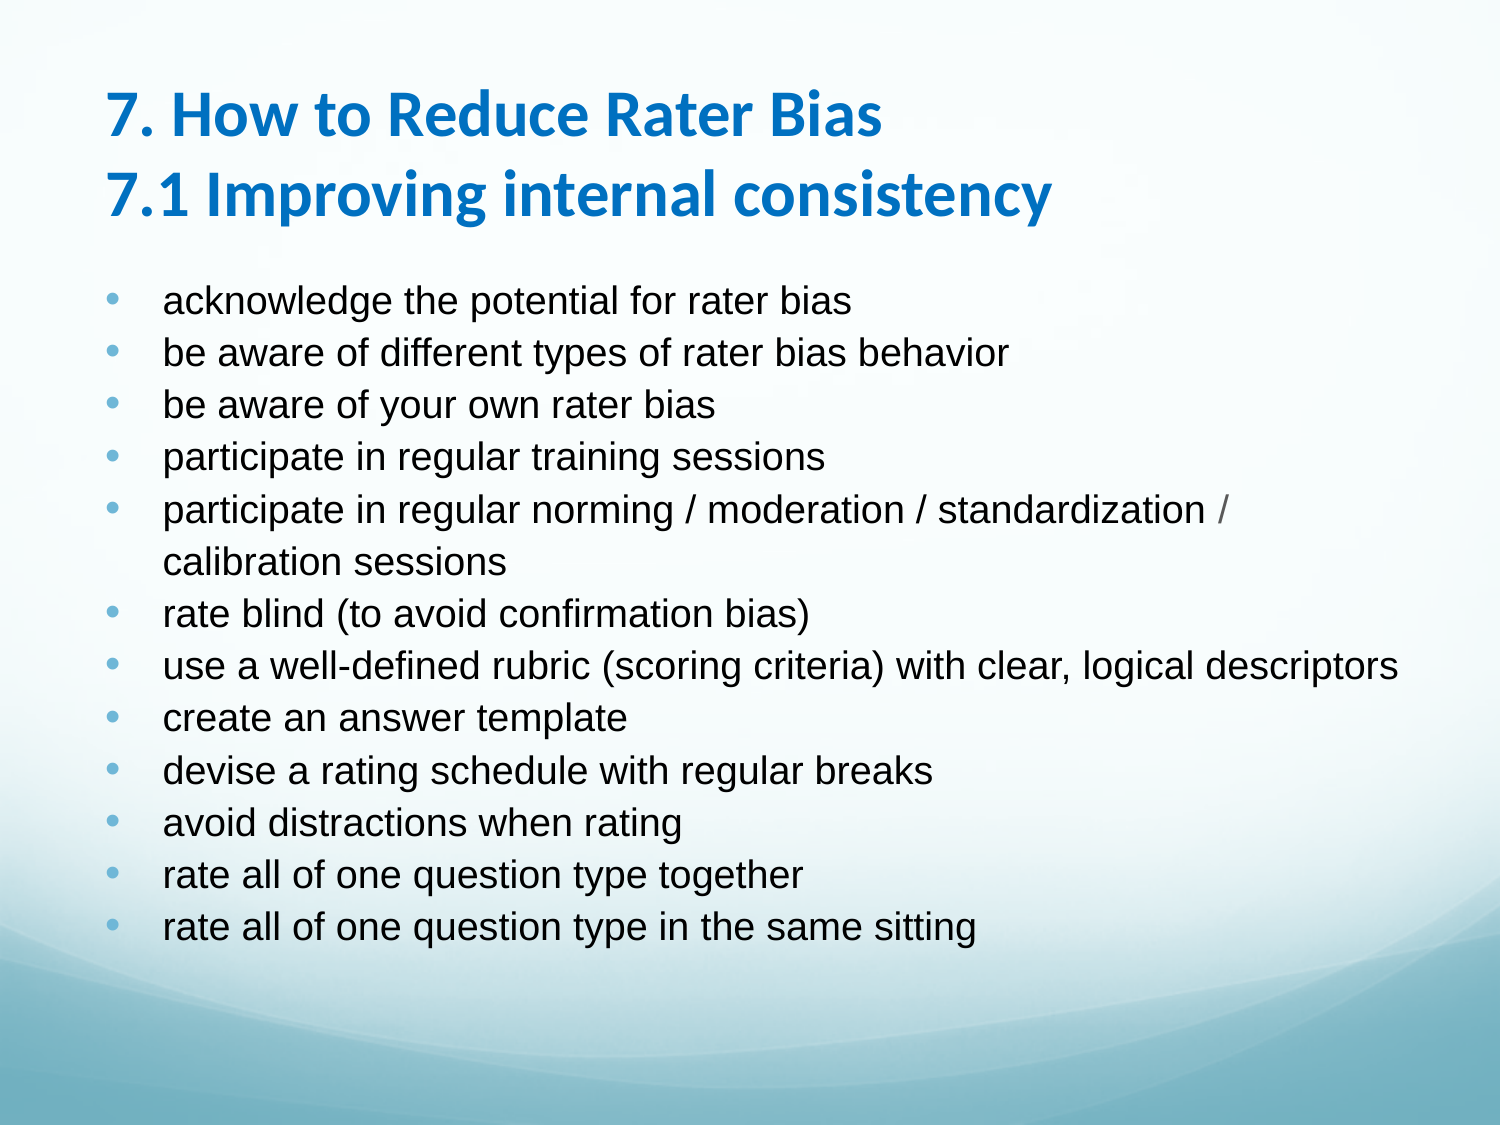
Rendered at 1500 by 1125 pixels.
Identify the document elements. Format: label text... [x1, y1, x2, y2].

list acknowledge the potential for rater bias be aware of different types of rater bias behavior be aware of your own rater bias participate in regular training sessions participate in regular norming / moderation / standardization / calibration sessions rate blind (to avoid confirmation bias) use a well-defined rubric (scoring criteria) with clear, logical descriptors create an answer template devise a rating schedule with regular breaks avoid distractions when rating rate all of one question type together rate all of one question type in the same sitting [90, 262, 1432, 975]
title 7. How to Reduce Rater Bias 7.1 Improving internal consistency [90, 17, 1410, 237]
